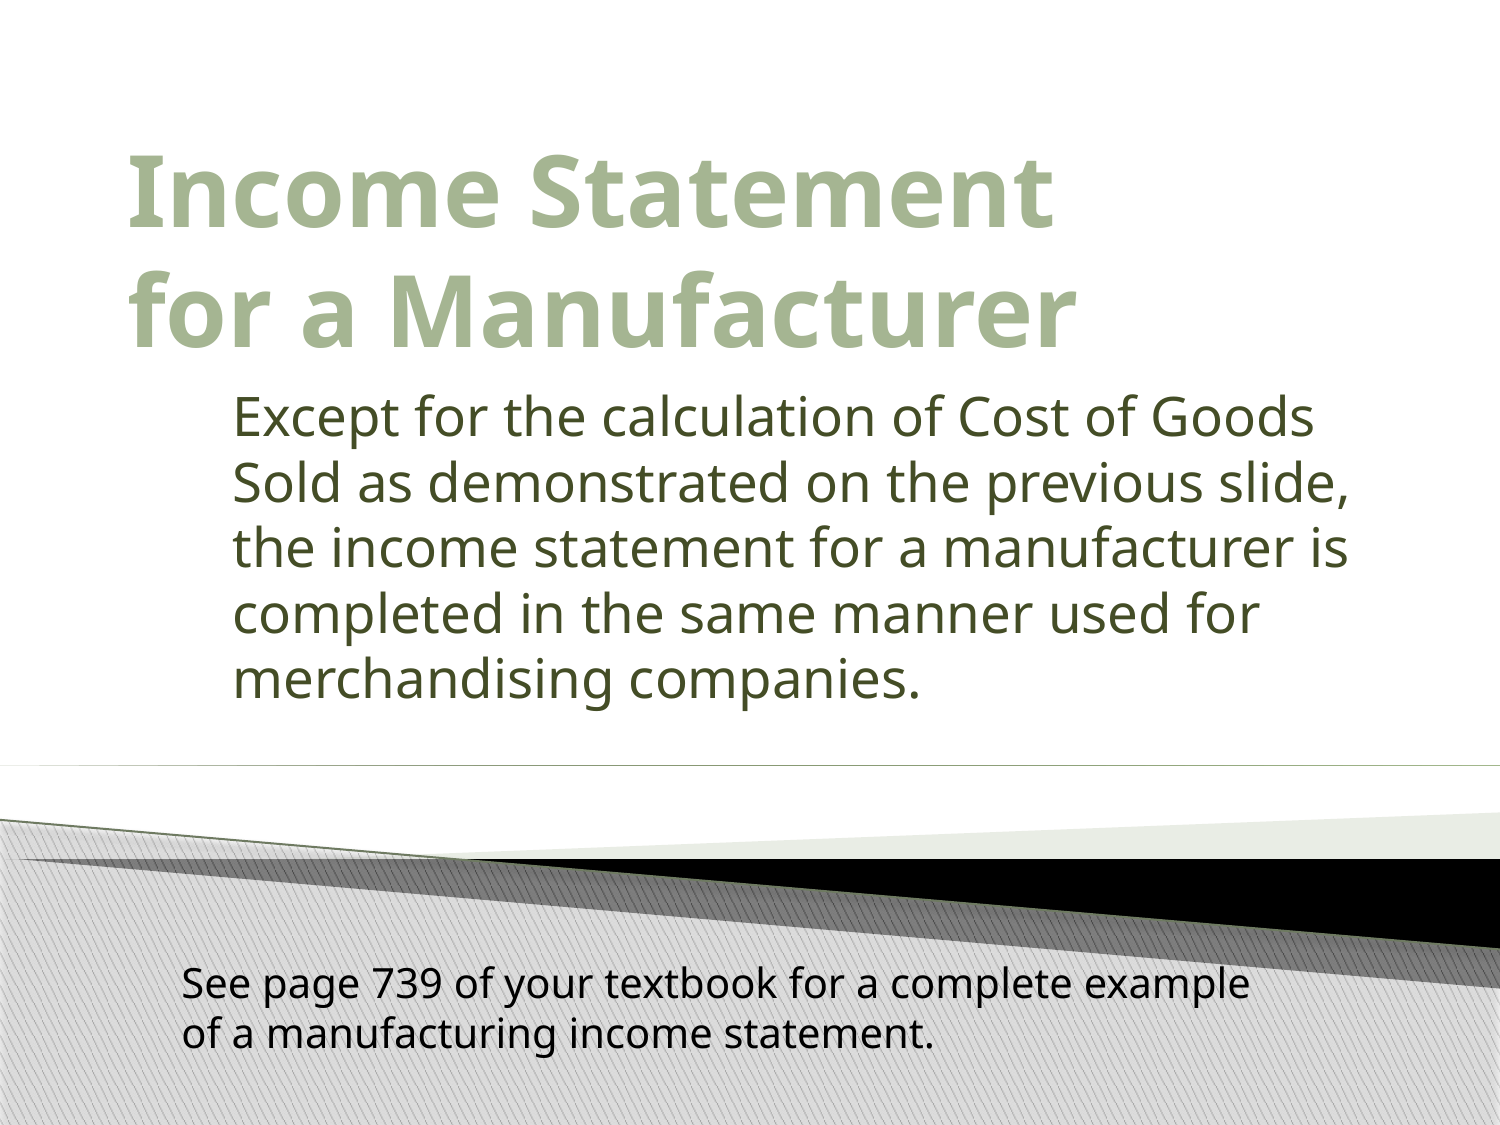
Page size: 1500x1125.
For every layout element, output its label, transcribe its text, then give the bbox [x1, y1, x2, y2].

picture [5, 859, 1500, 989]
text_box See page 739 of your textbook for a complete example of a manufacturing income statement. [166, 949, 1267, 1065]
title Income Statement for a Manufacturer [112, 75, 1388, 376]
subtitle Except for the calculation of Cost of Goods Sold as demonstrated on the previous slide, the income statement for a manufacturer is completed in the same manner used for merchandising companies. [225, 375, 1388, 775]
